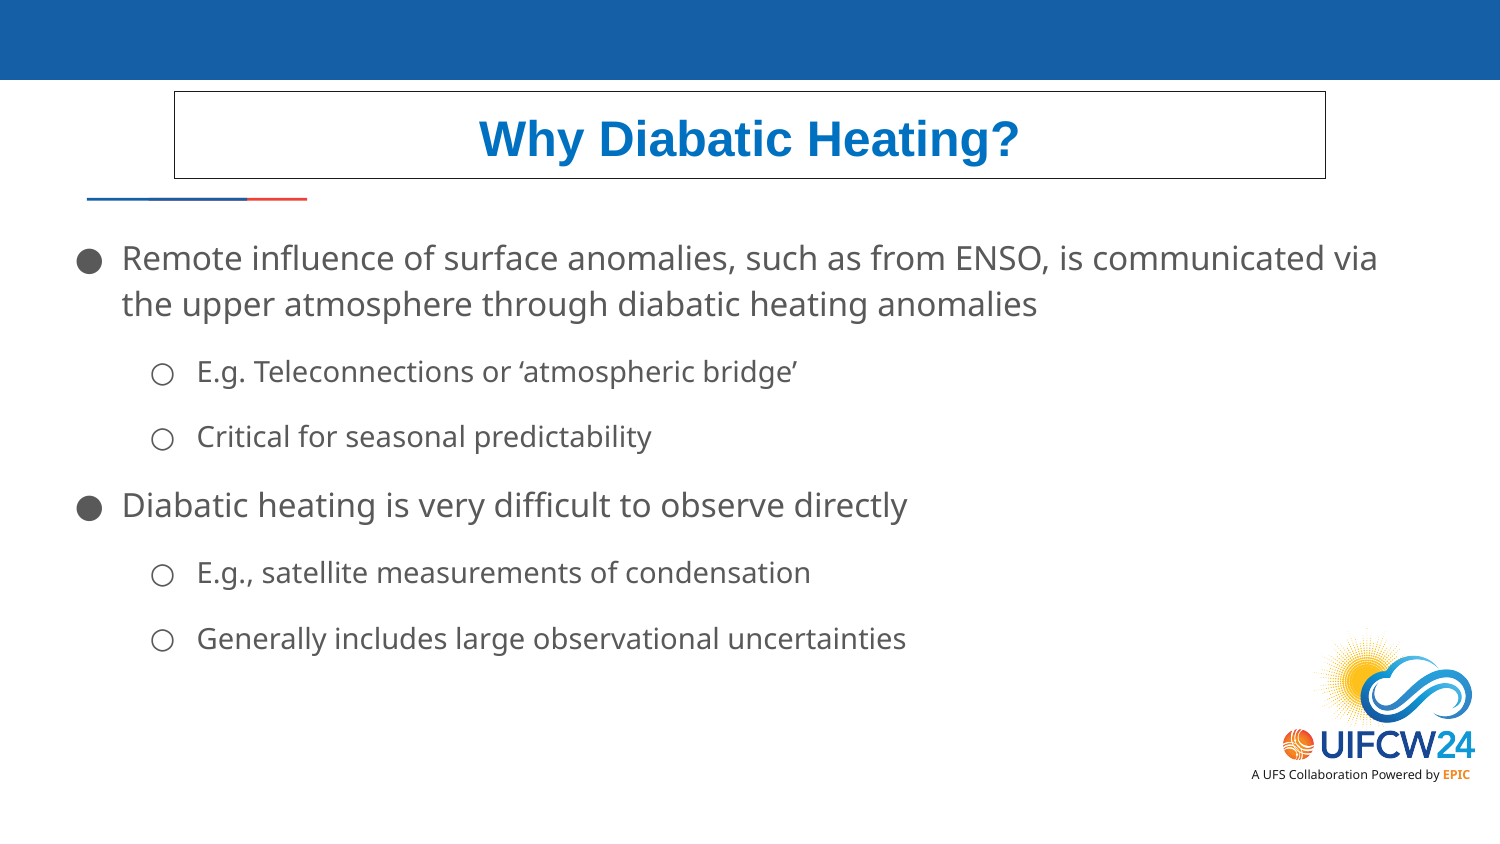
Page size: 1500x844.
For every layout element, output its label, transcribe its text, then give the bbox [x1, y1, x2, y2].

picture [1441, 628, 1475, 753]
picture [1441, 736, 1450, 748]
text_box Remote influence of surface anomalies, such as from ENSO, is communicated via the upper atmosphere through diabatic heating anomalies E.g. Teleconnections or ‘atmospheric bridge’ Critical for seasonal predictability Diabatic heating is very difficult to observe directly E.g., satellite measurements of condensation Generally includes large observational uncertainties [59, 216, 1441, 812]
text_box Why Diabatic Heating? [174, 91, 1326, 179]
picture [1441, 753, 1475, 760]
